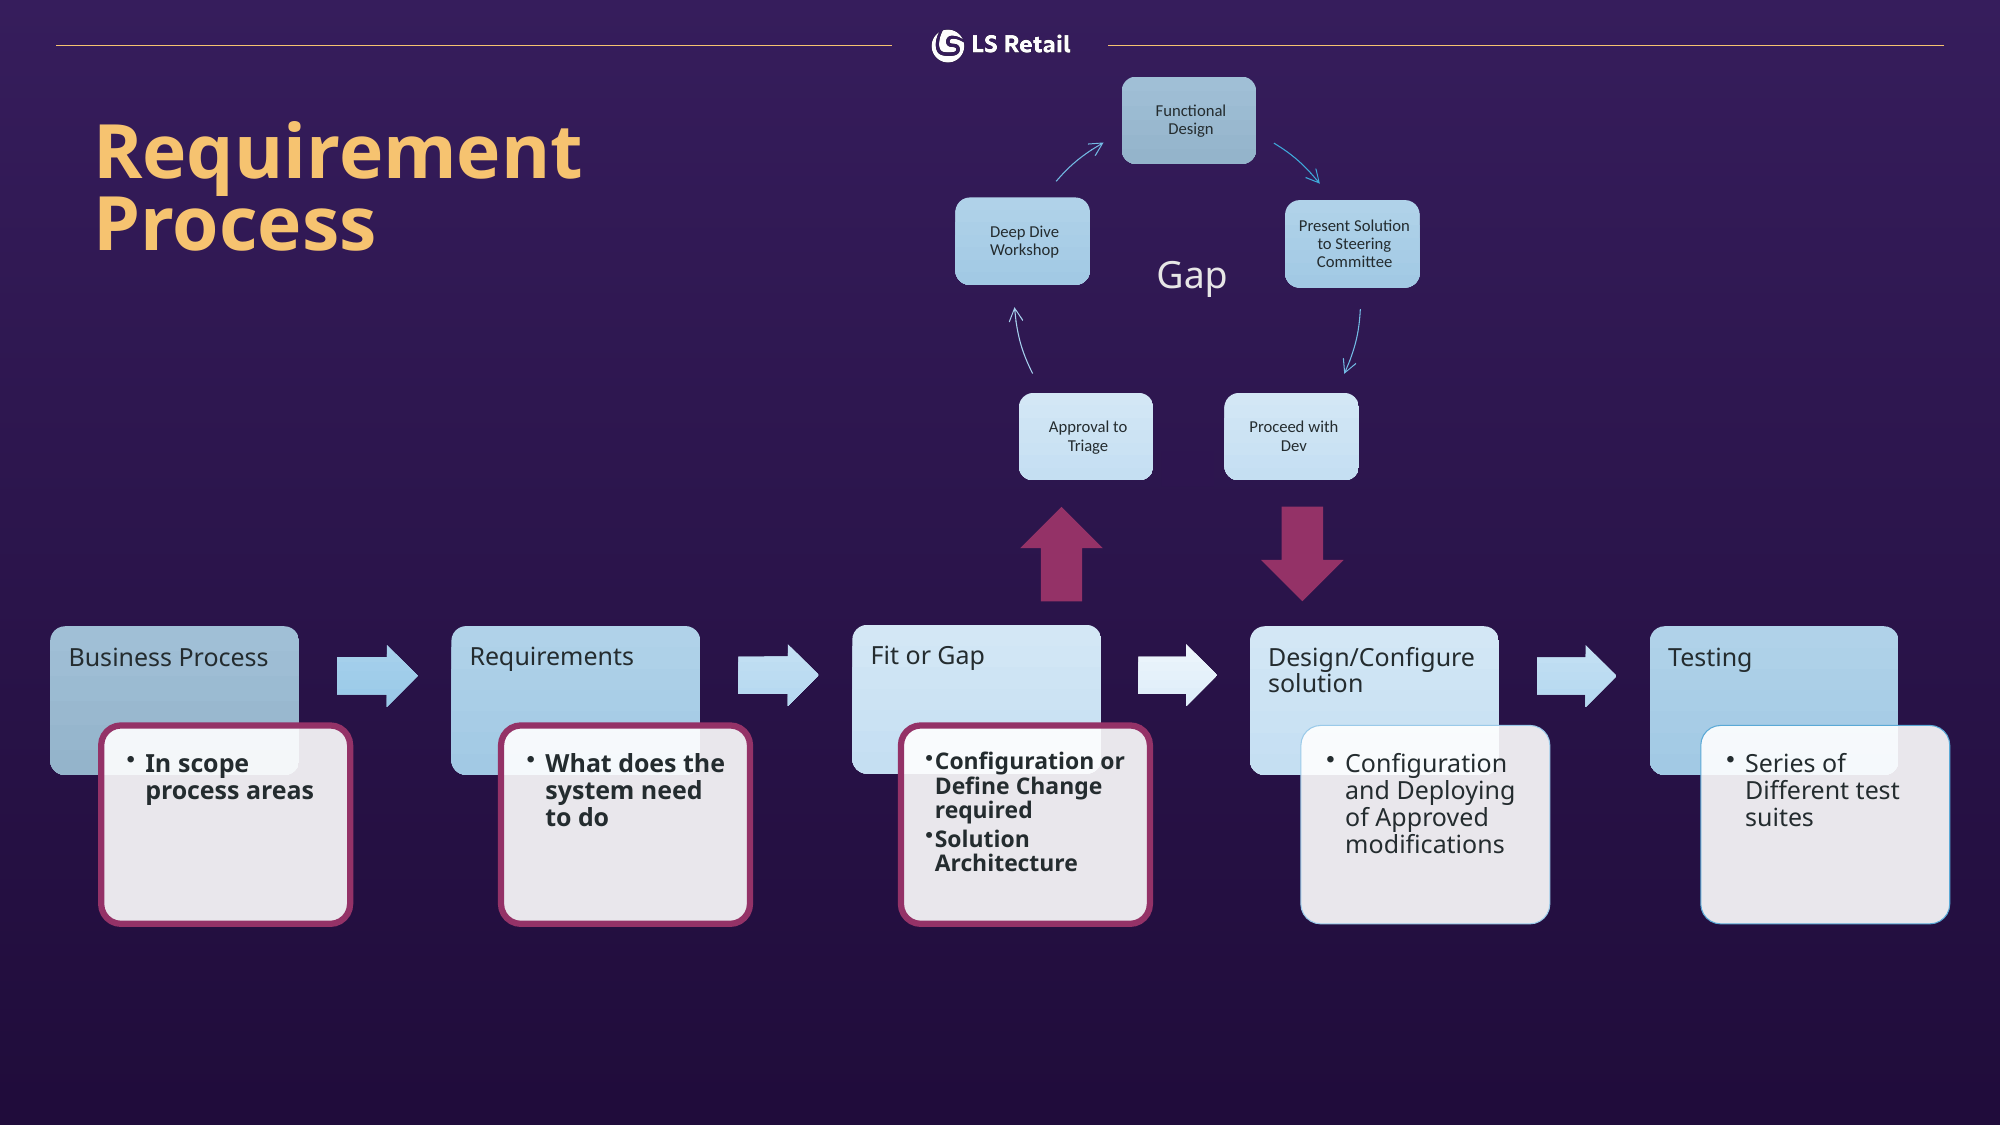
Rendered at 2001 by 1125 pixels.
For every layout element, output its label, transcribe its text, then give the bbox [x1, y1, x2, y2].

picture [917, 15, 1083, 76]
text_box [49, 621, 1951, 929]
text_box Requirement Process [78, 113, 822, 273]
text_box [822, 76, 1556, 487]
text_box [1258, 505, 1347, 603]
text_box [1017, 505, 1106, 603]
